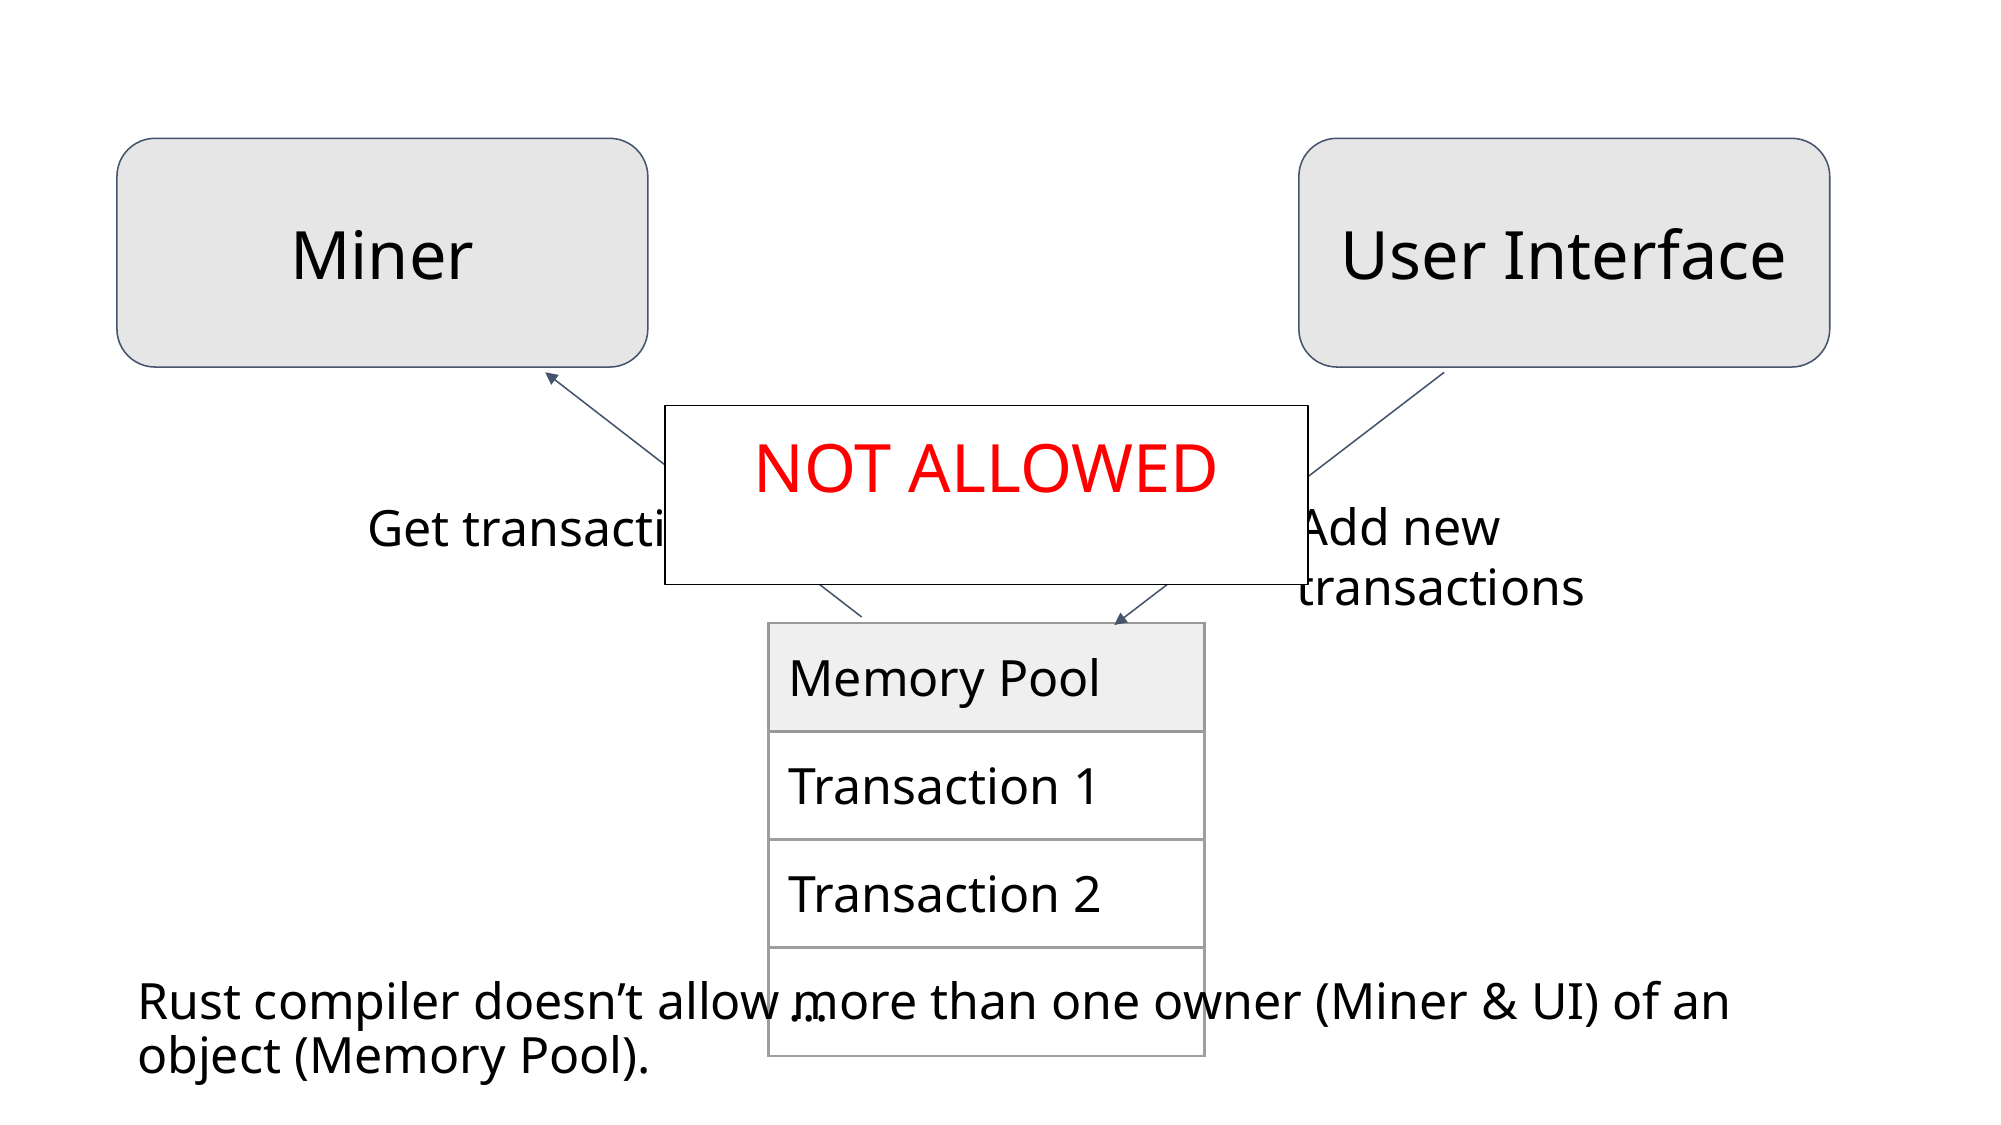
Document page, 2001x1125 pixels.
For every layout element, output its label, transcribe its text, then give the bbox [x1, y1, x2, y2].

text_box Get transactions [347, 476, 545, 594]
table_cell Transaction 1 [770, 733, 1203, 838]
table_header Memory Pool [770, 624, 1203, 730]
text_box Miner [116, 138, 648, 368]
text_box Add new transactions [1445, 475, 1724, 593]
title Rust compiler doesn’t allow more than one owner (Miner & UI) of an object (Memory Pool). [116, 956, 1830, 1082]
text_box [545, 372, 862, 617]
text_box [1114, 372, 1445, 626]
text_box User Interface [1298, 138, 1830, 368]
table_cell Transaction 2 [770, 841, 1203, 946]
text_box NOT ALLOWED [862, 405, 1114, 585]
table_cell ... [770, 949, 1203, 956]
